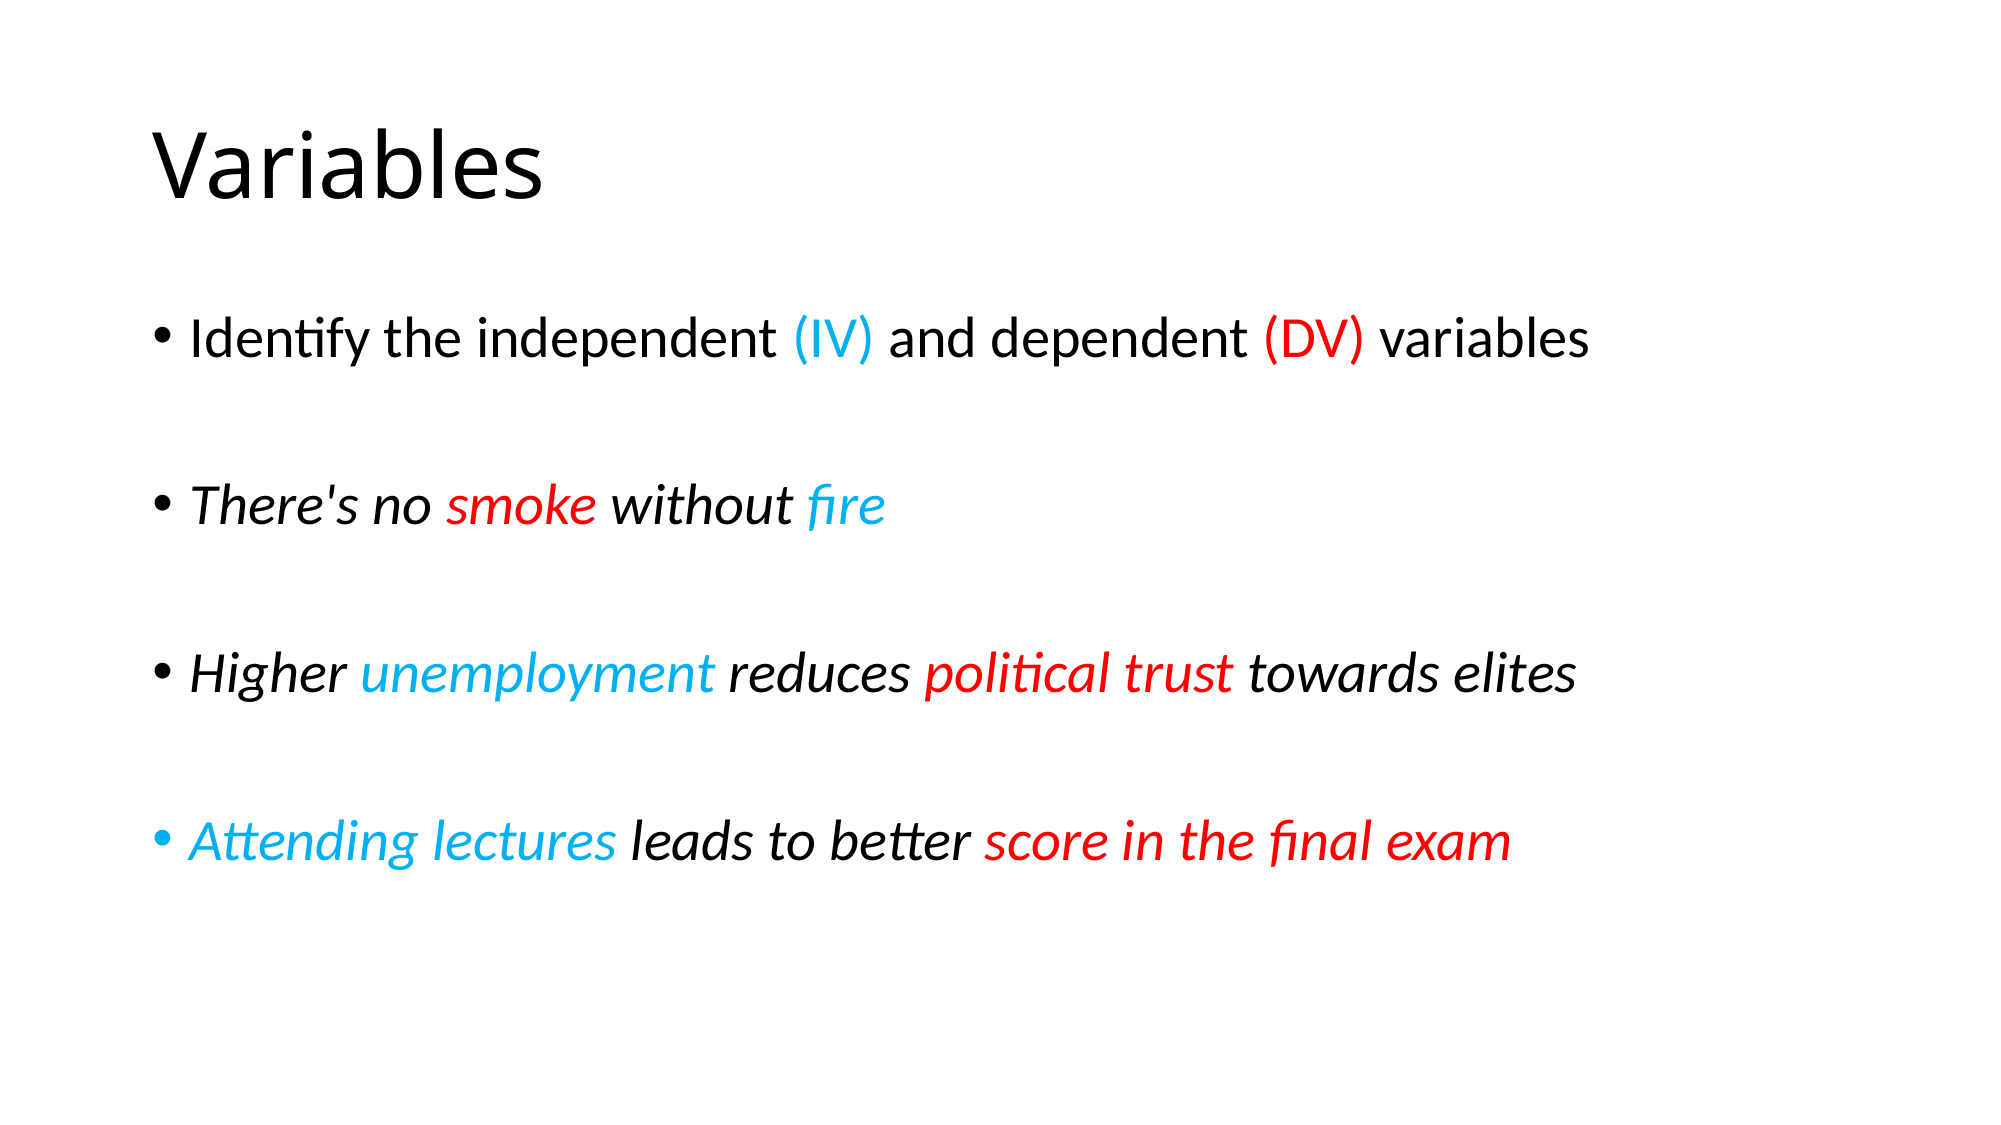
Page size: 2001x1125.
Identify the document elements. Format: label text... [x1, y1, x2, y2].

title Variables [137, 59, 1863, 278]
list Identify the independent (IV) and dependent (DV) variables There's no smoke without fire Higher unemployment reduces political trust towards elites Attending lectures leads to better score in the final exam [137, 299, 1863, 1014]
